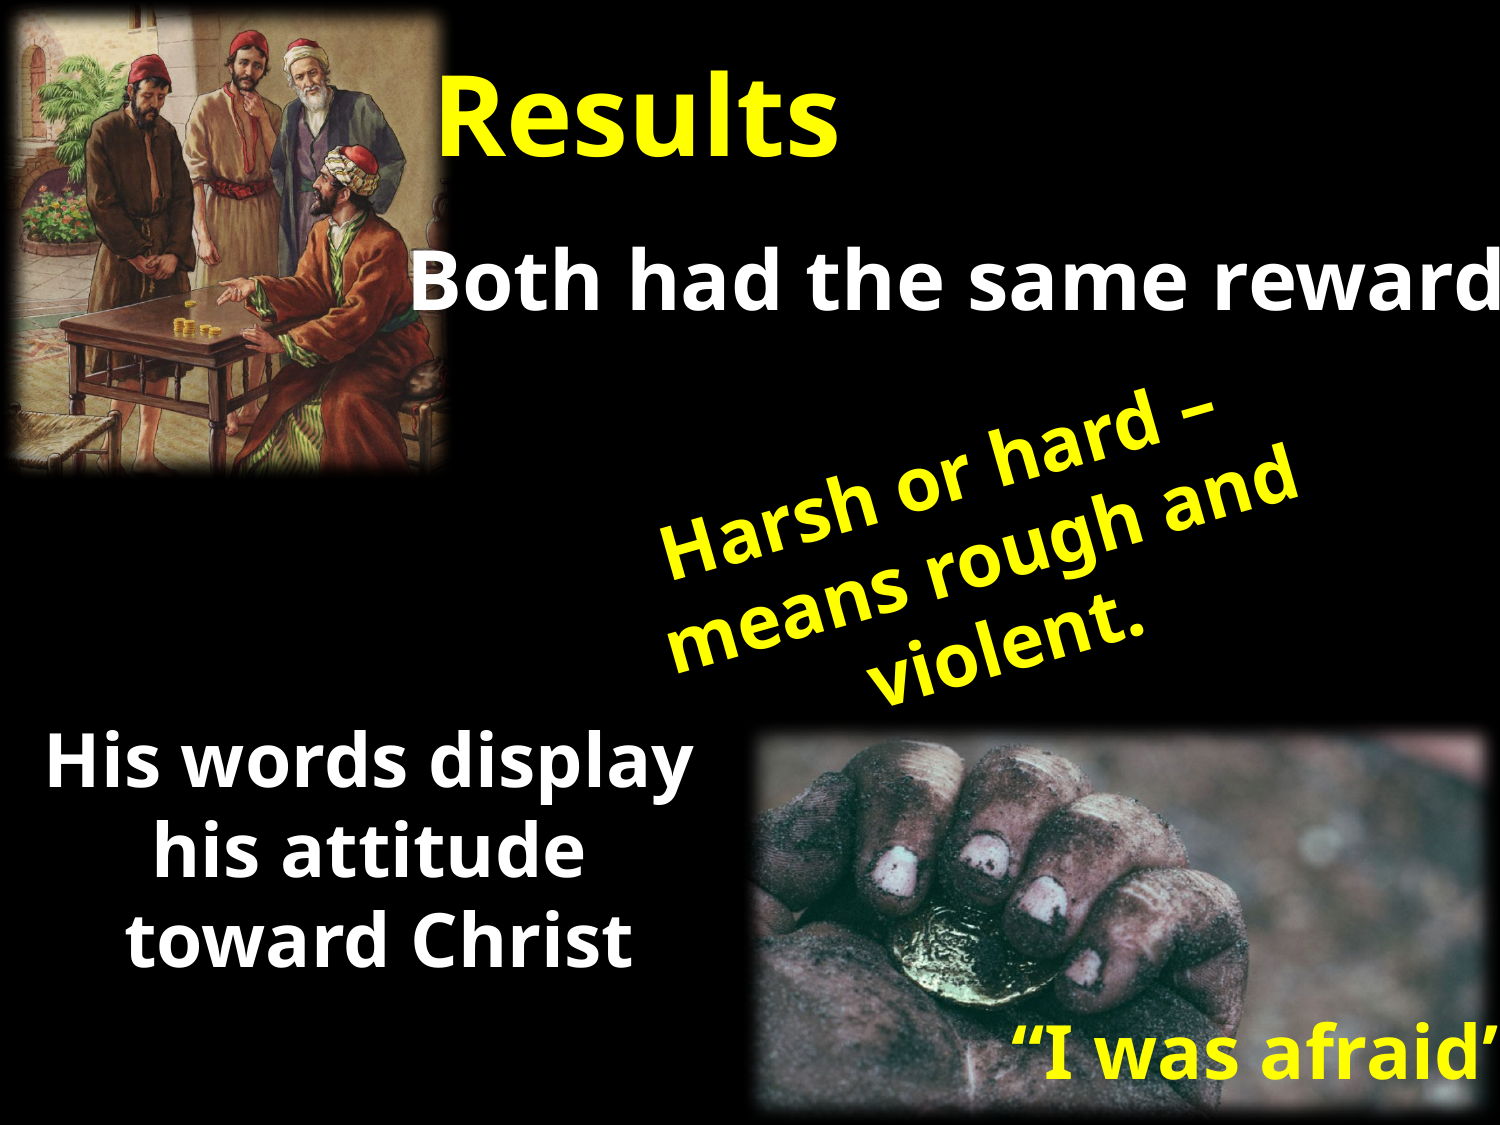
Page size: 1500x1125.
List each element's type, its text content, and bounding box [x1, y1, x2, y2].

picture [0, 0, 456, 481]
text_box Harsh or hard – means rough and violent. [534, 303, 1426, 810]
text_box His words display his attitude toward Christ [0, 705, 741, 991]
text_box Both had the same reward. [456, 212, 1500, 335]
text_box Results [456, 36, 857, 187]
picture [741, 717, 1500, 1125]
